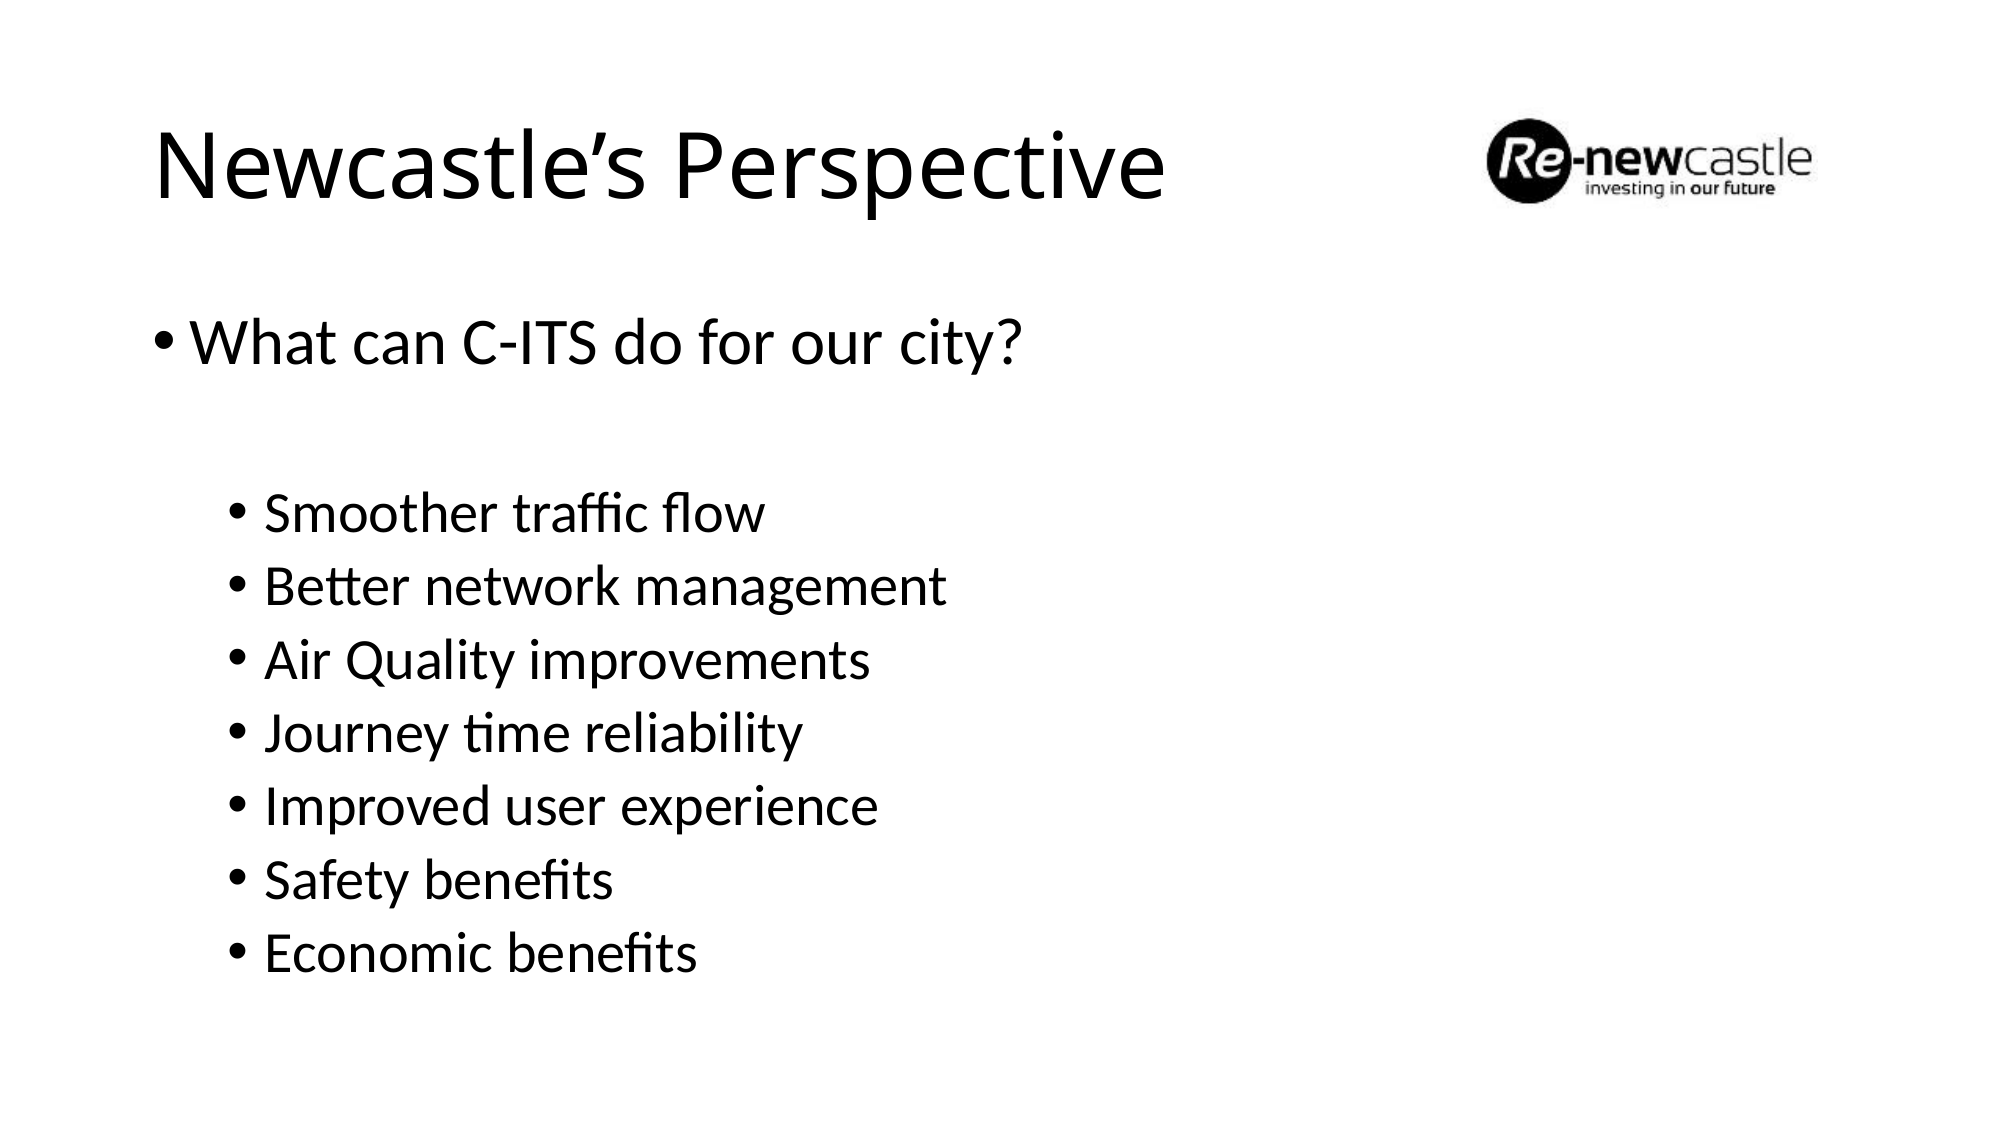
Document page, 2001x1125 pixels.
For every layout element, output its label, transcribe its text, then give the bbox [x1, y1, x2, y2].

list What can C-ITS do for our city? Smoother traffic flow Better network management Air Quality improvements Journey time reliability Improved user experience Safety benefits Economic benefits [137, 299, 1863, 1014]
picture [1481, 95, 1818, 210]
title Newcastle’s Perspective [137, 59, 1863, 278]
